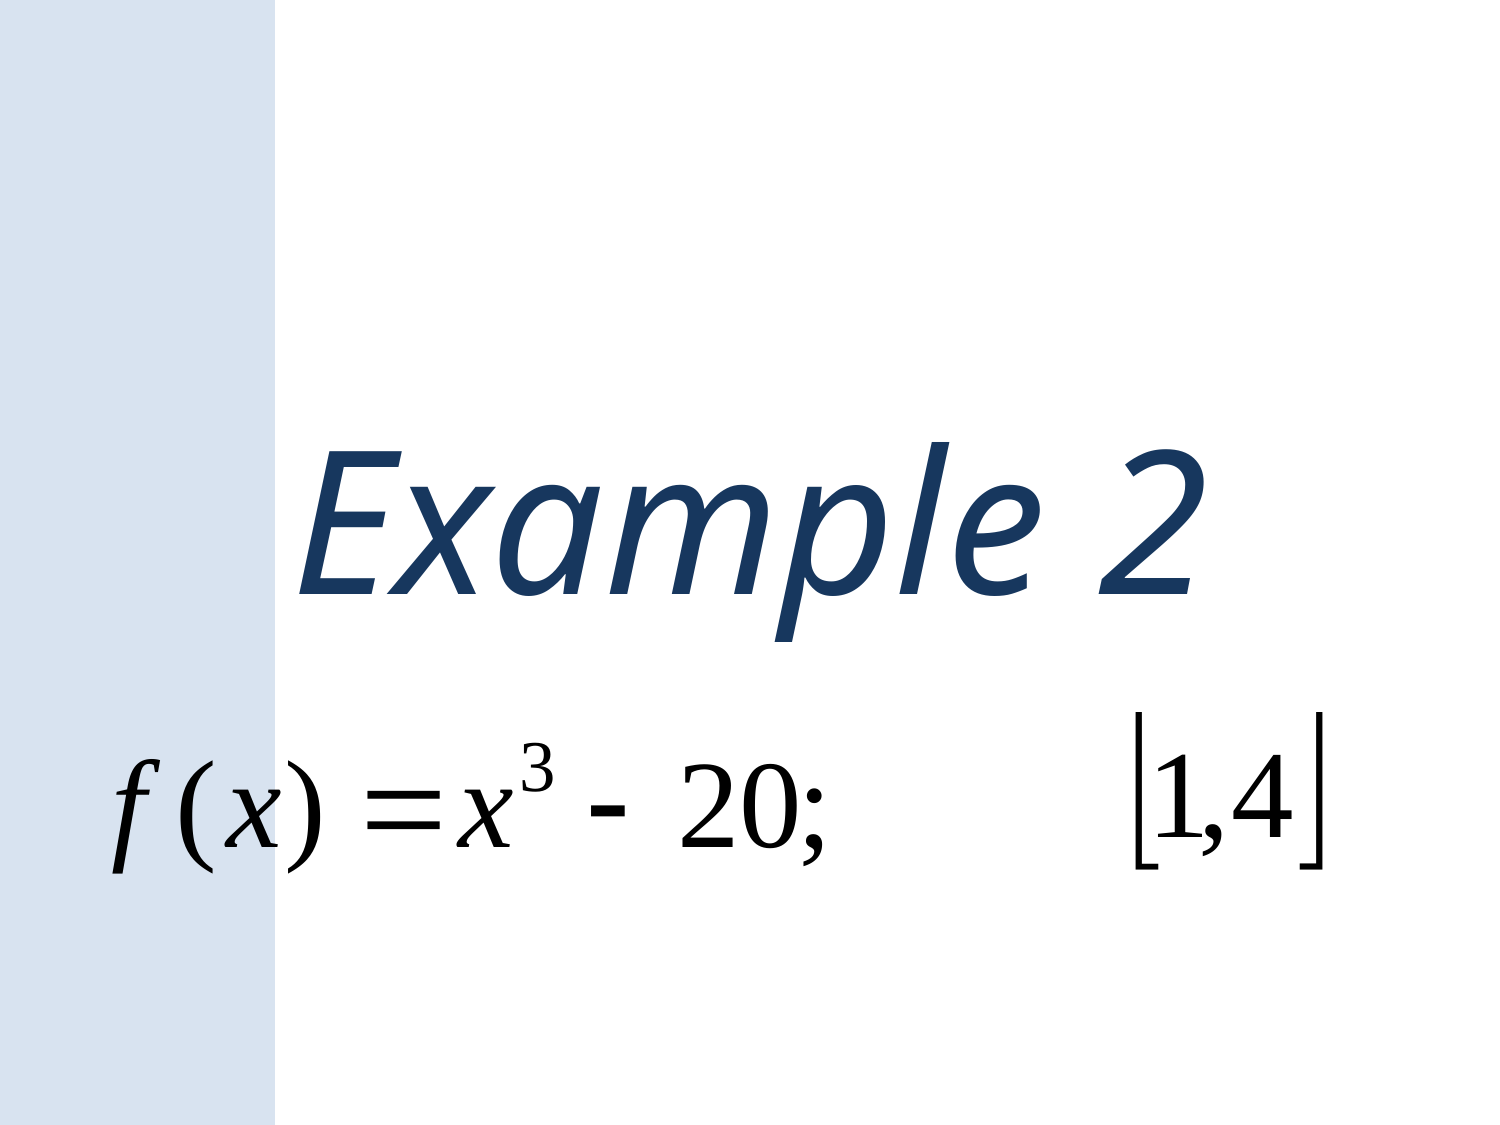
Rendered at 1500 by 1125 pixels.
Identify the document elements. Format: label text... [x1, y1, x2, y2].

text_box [1112, 712, 1342, 890]
text_box Example 2 [0, 387, 1500, 643]
text_box [0, 643, 277, 1125]
text_box [0, 0, 277, 387]
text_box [68, 712, 850, 901]
